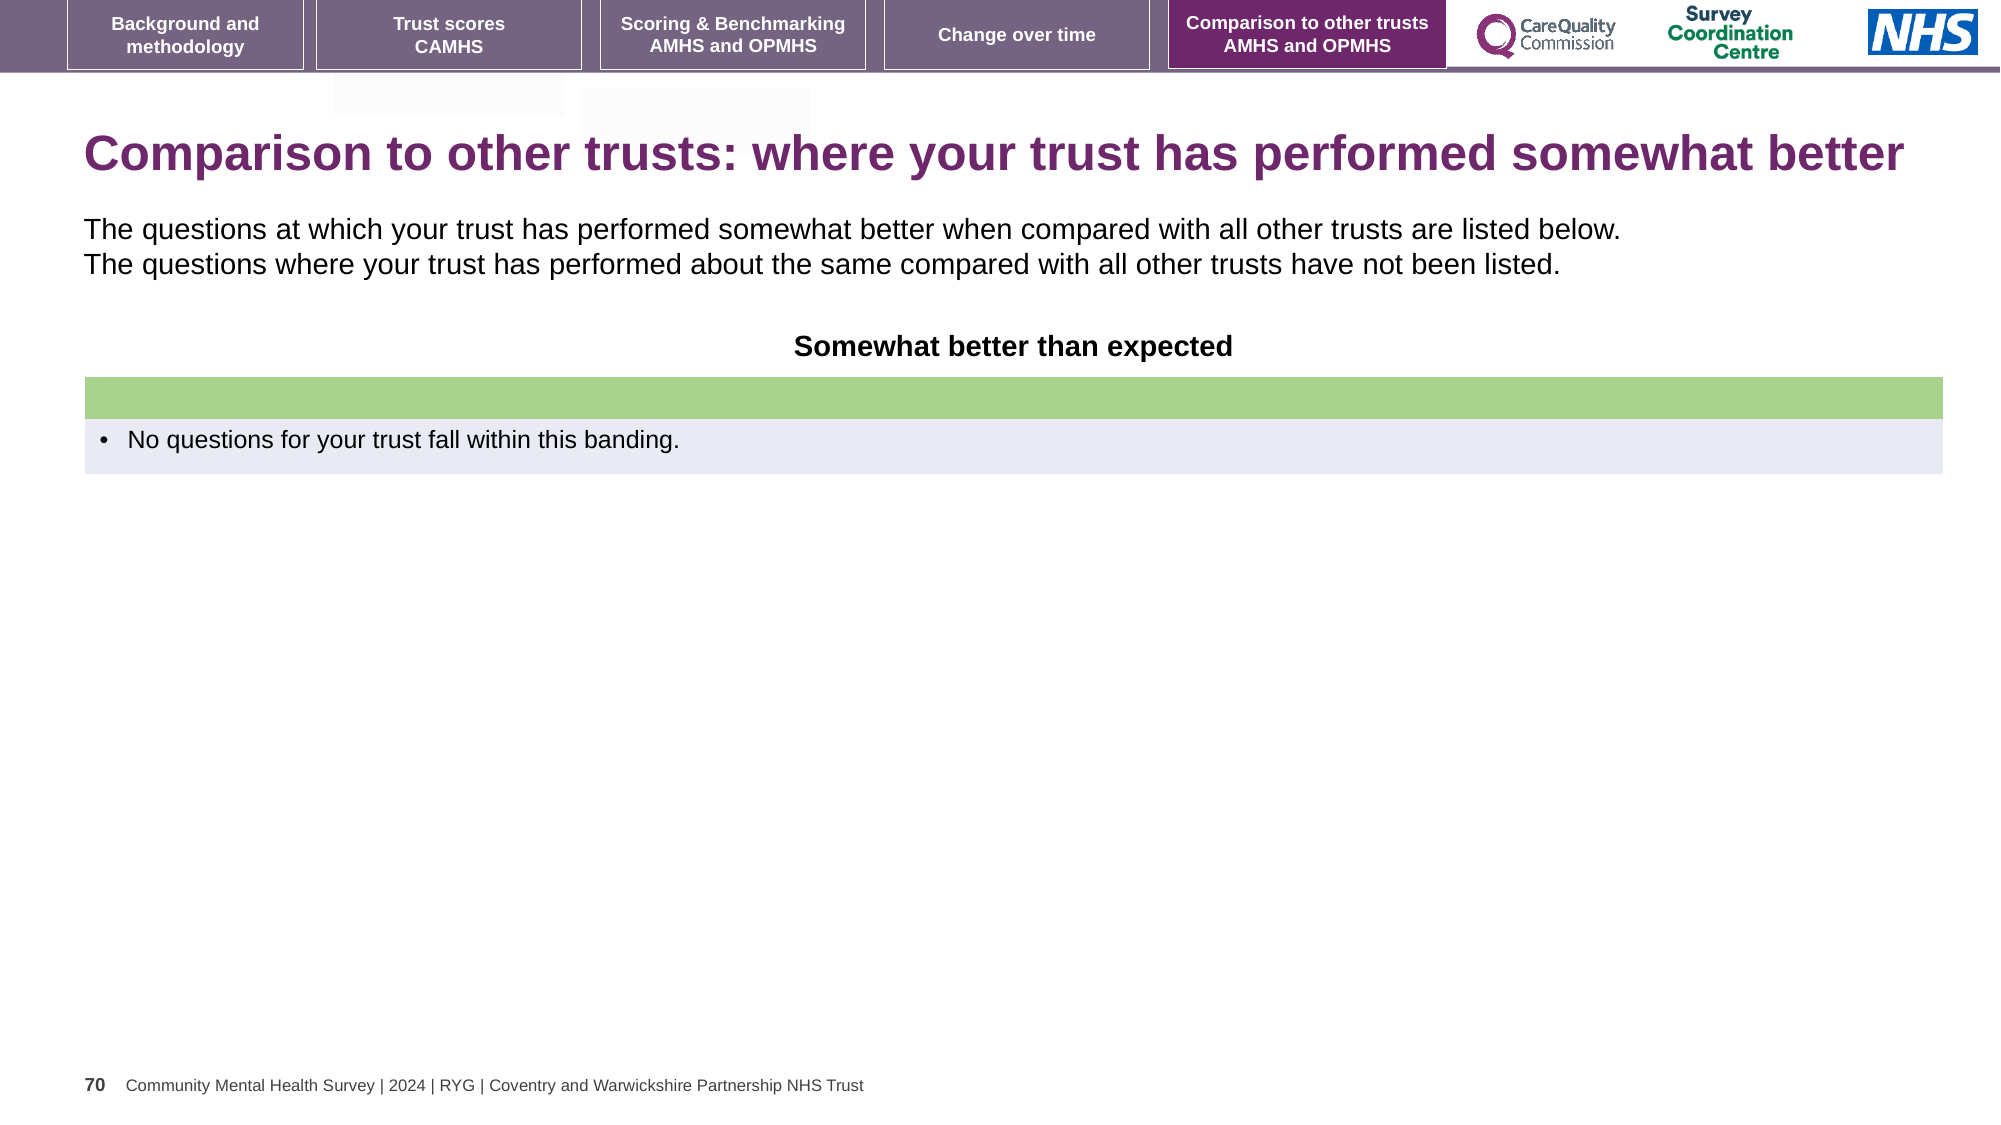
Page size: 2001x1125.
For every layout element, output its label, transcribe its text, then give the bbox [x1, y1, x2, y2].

text_box 70 [84, 1065, 122, 1125]
picture [1666, 3, 1794, 61]
table_cell [85, 377, 1943, 419]
title Comparison to other trusts: where your trust has performed somewhat better [68, 100, 1942, 209]
picture [1476, 13, 1616, 59]
picture [1868, 9, 1978, 55]
table_cell No questions for your trust fall within this banding. [85, 419, 1943, 474]
text_box The questions at which your trust has performed somewhat better when compared with all other trusts are listed below. The questions where your trust has performed about the same compared with all other trusts have not been listed. [68, 202, 1896, 288]
table_header Somewhat better than expected [85, 314, 1943, 377]
